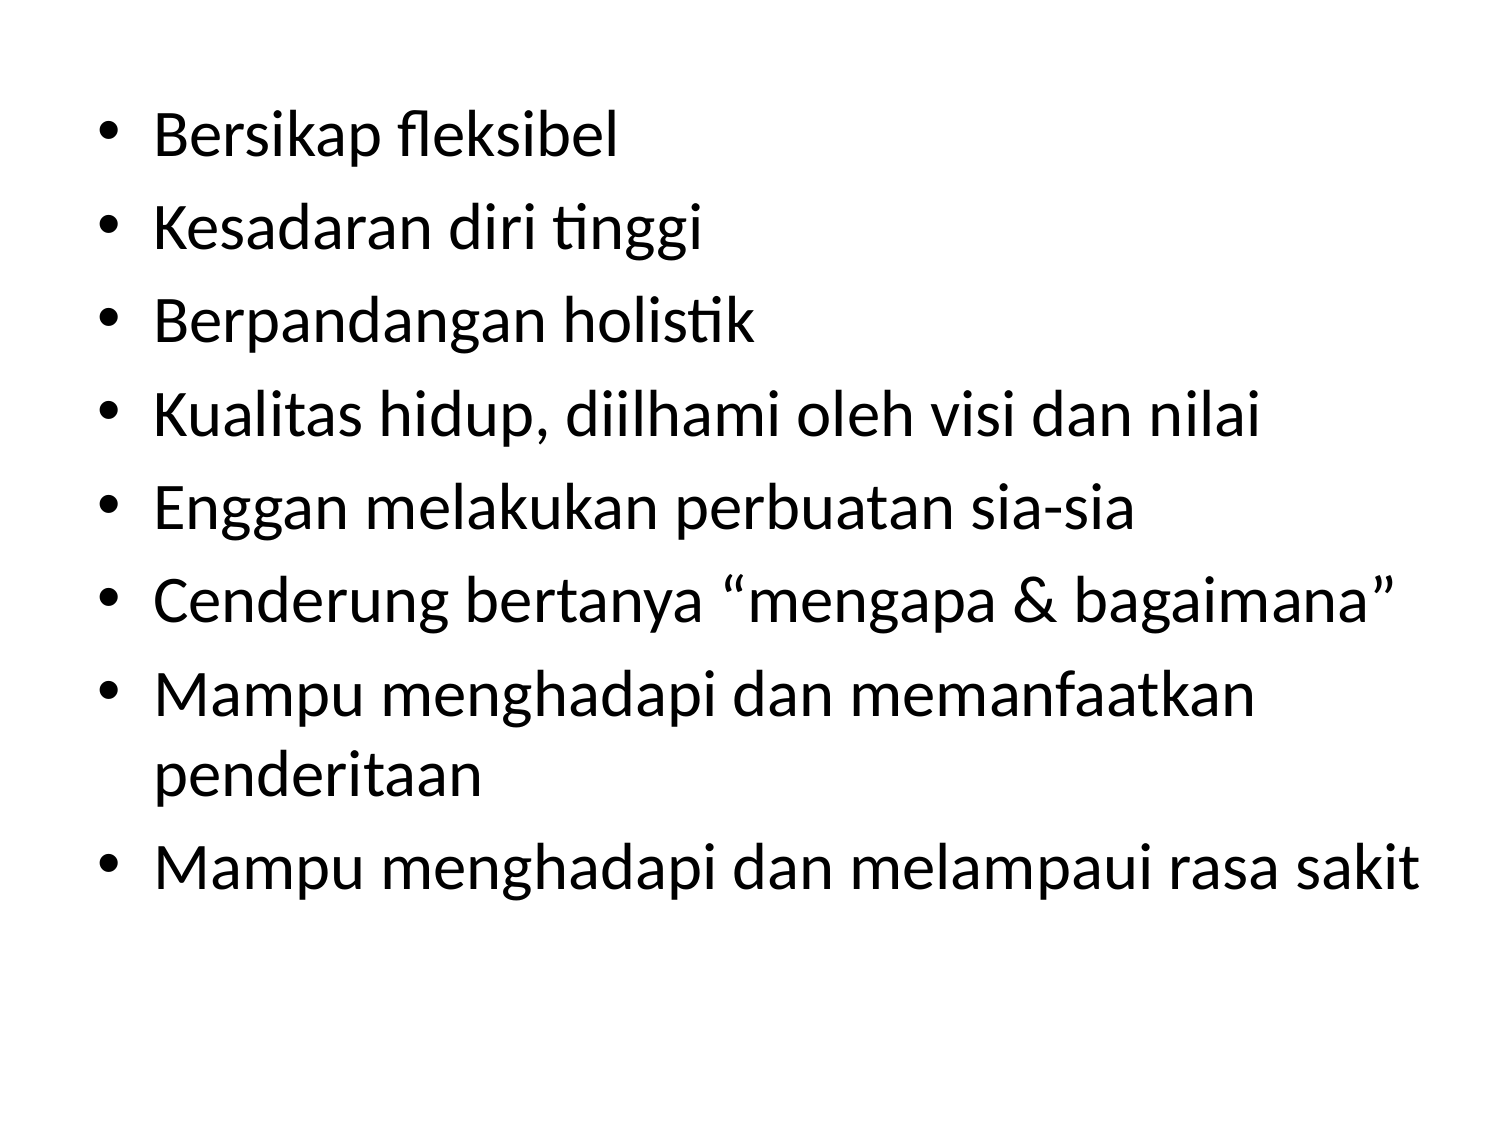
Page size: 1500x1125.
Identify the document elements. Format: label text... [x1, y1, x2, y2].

list Bersikap fleksibel Kesadaran diri tinggi Berpandangan holistik Kualitas hidup, diilhami oleh visi dan nilai Enggan melakukan perbuatan sia-sia Cenderung bertanya “mengapa & bagaimana” Mampu menghadapi dan memanfaatkan penderitaan Mampu menghadapi dan melampaui rasa sakit [81, 81, 1454, 1032]
